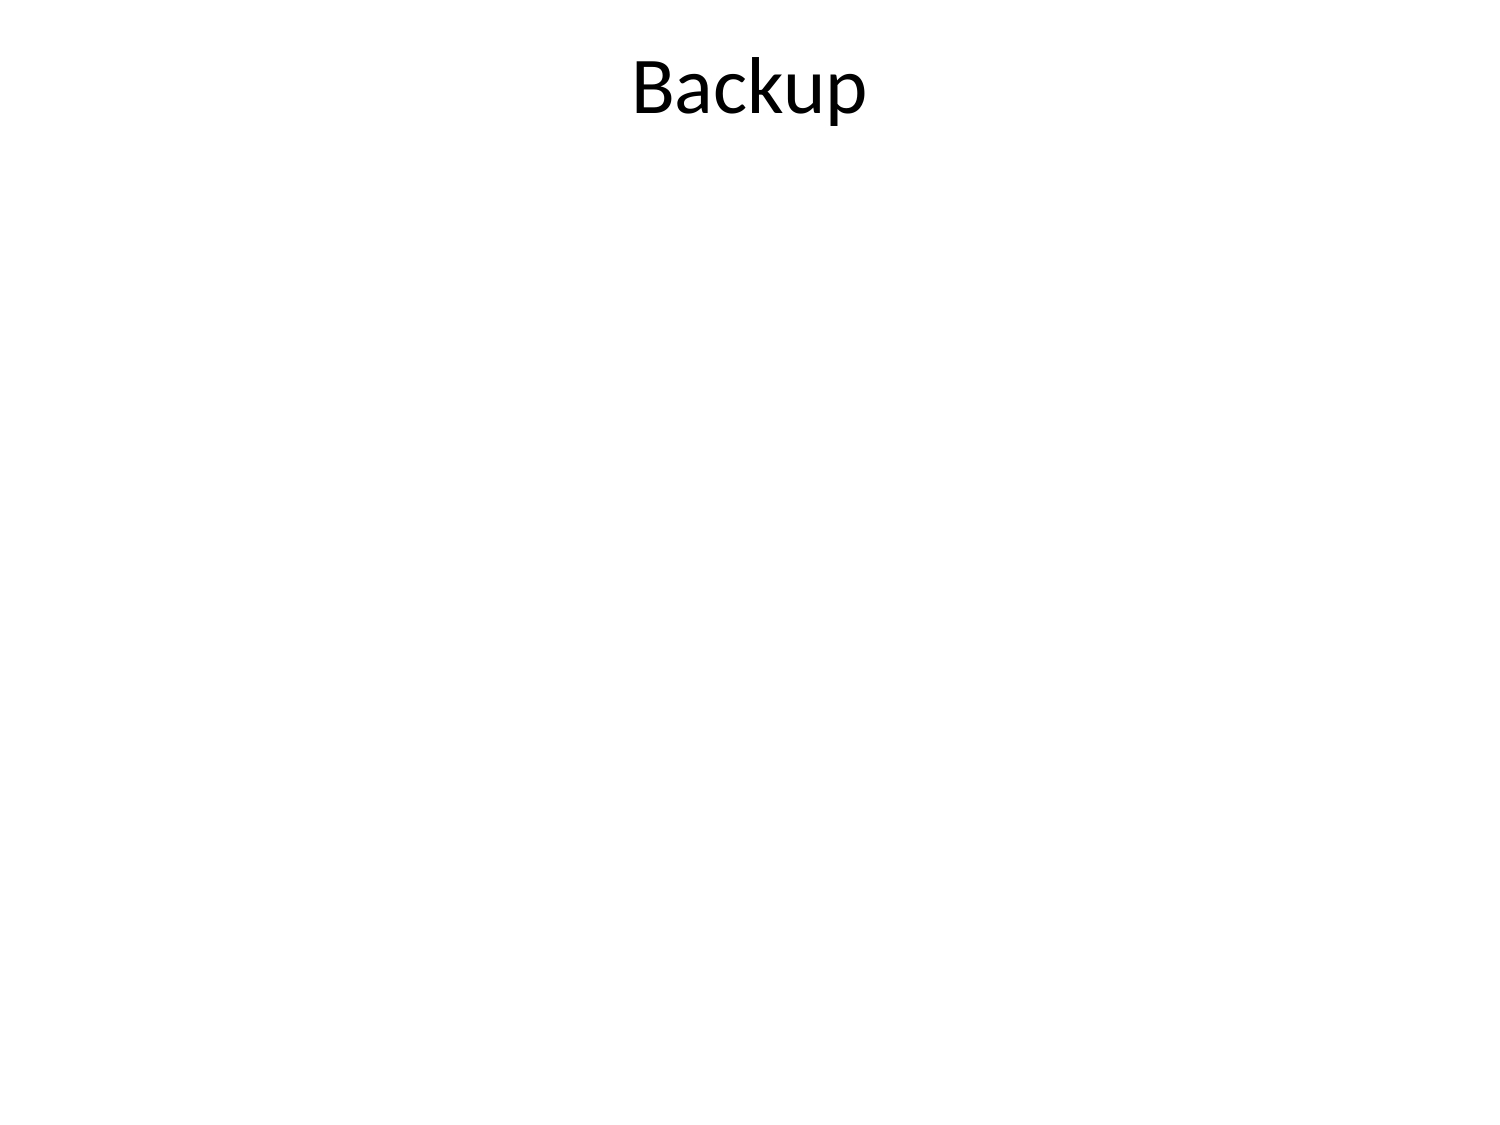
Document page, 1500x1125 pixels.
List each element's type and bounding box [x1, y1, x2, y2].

title [75, 24, 1425, 138]
